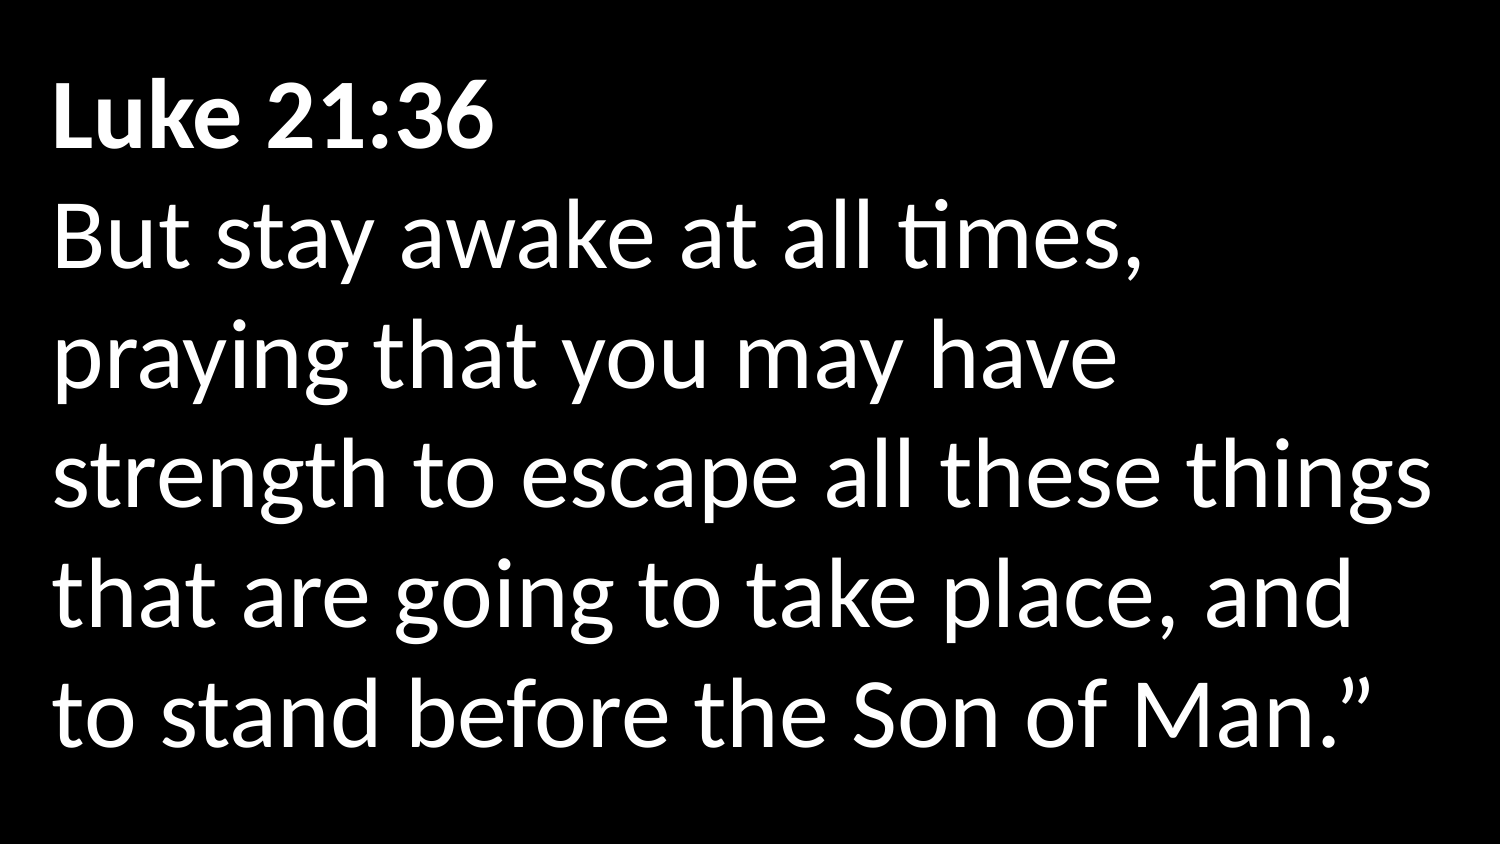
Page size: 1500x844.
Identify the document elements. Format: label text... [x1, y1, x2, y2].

text_box Luke 21:36 But stay awake at all times, praying that you may have strength to escape all these things that are going to take place, and to stand before the Son of Man.” [36, 40, 1475, 776]
